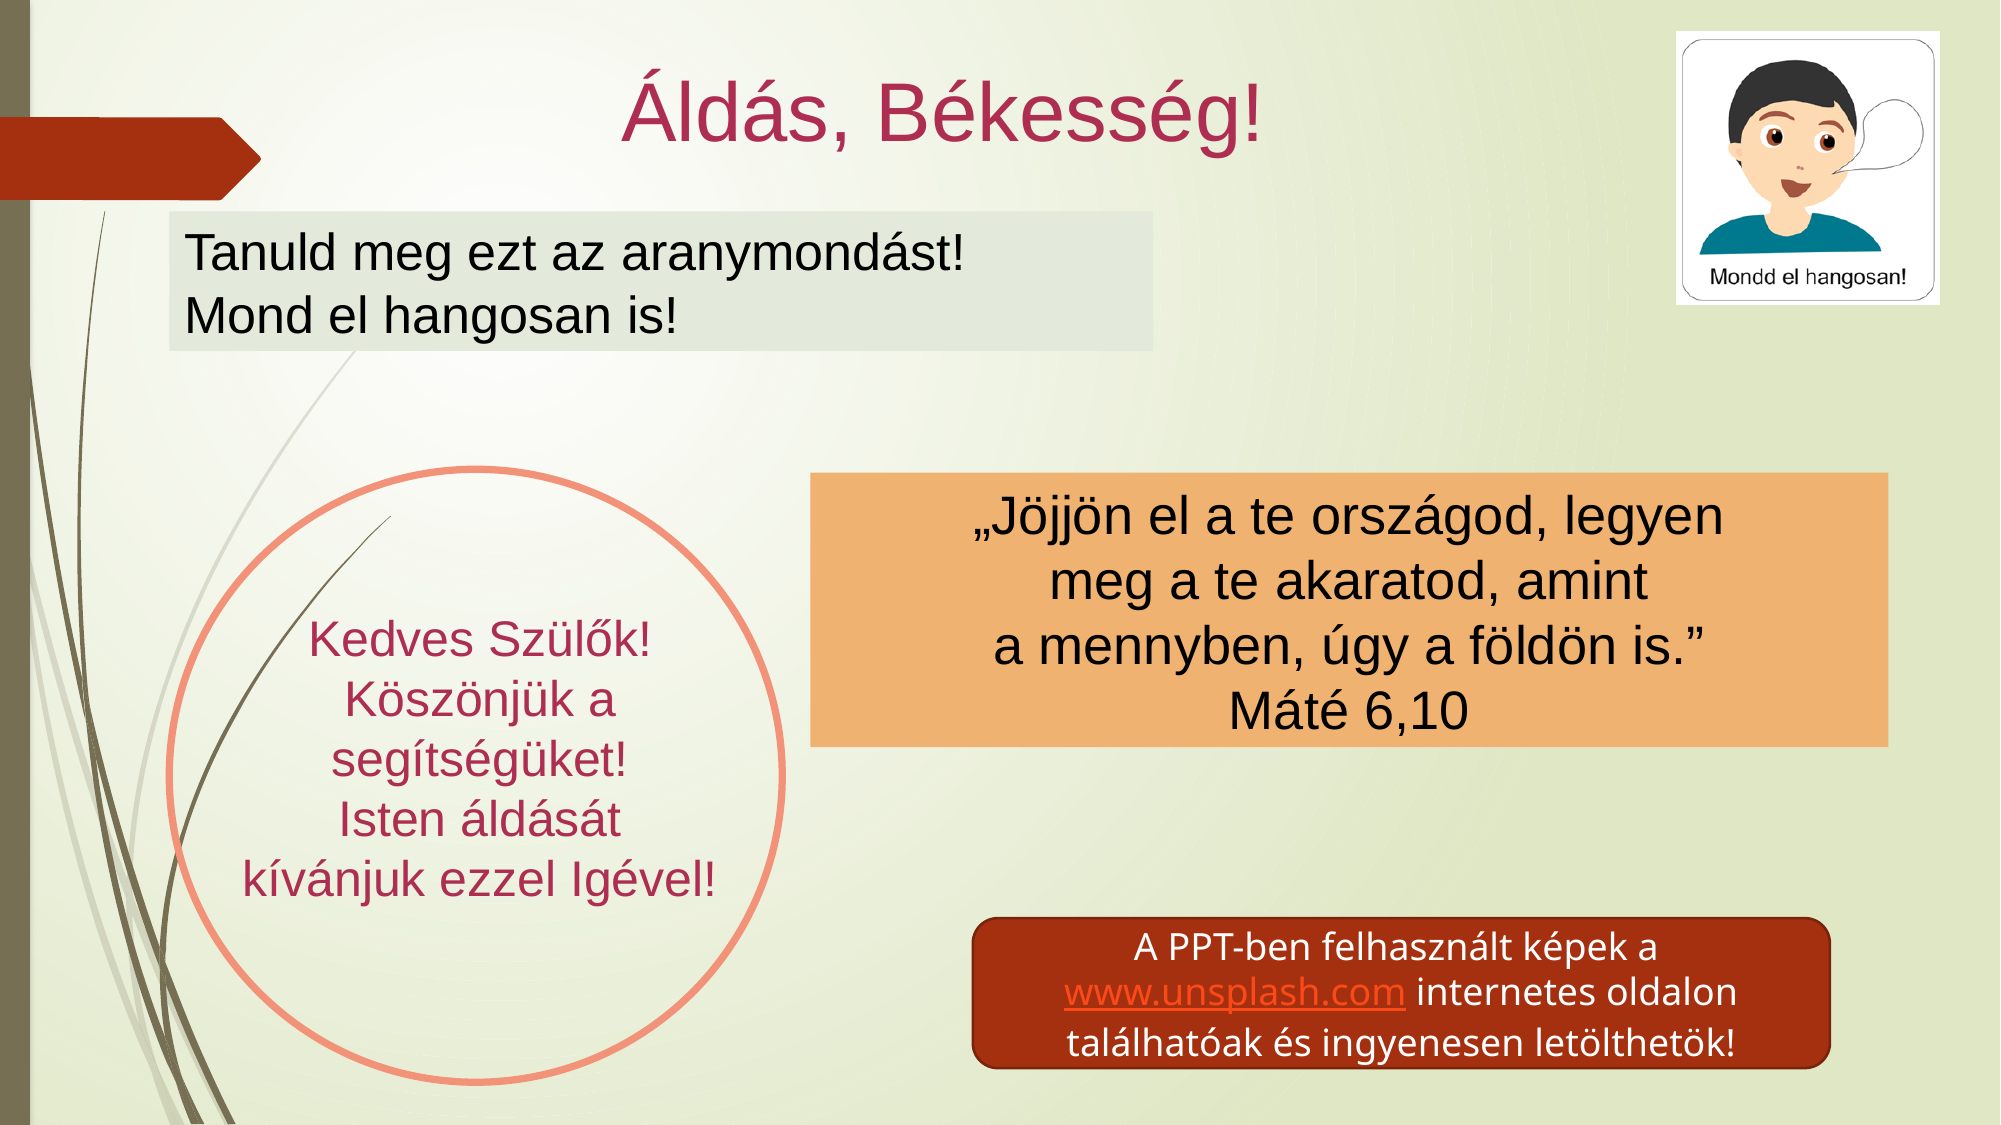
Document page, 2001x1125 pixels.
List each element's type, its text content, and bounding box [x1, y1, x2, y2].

text_box „Jöjjön el a te országod, legyen meg a te akaratod, amint a mennyben, úgy a földön is.” Máté 6,10 [810, 472, 1889, 748]
text_box Áldás, Békesség! [432, 50, 1433, 166]
picture [1676, 31, 1941, 306]
text_box A PPT-ben felhasznált képek a www.unsplash.com internetes oldalon találhatóak és ingyenesen letölthetök! [971, 916, 1832, 1070]
text_box Tanuld meg ezt az aranymondást! Mond el hangosan is! [169, 211, 1154, 351]
text_box [167, 467, 784, 1084]
text_box Kedves Szülők! Köszönjük a segítségüket! Isten áldását kívánjuk ezzel Igével! [226, 599, 734, 915]
